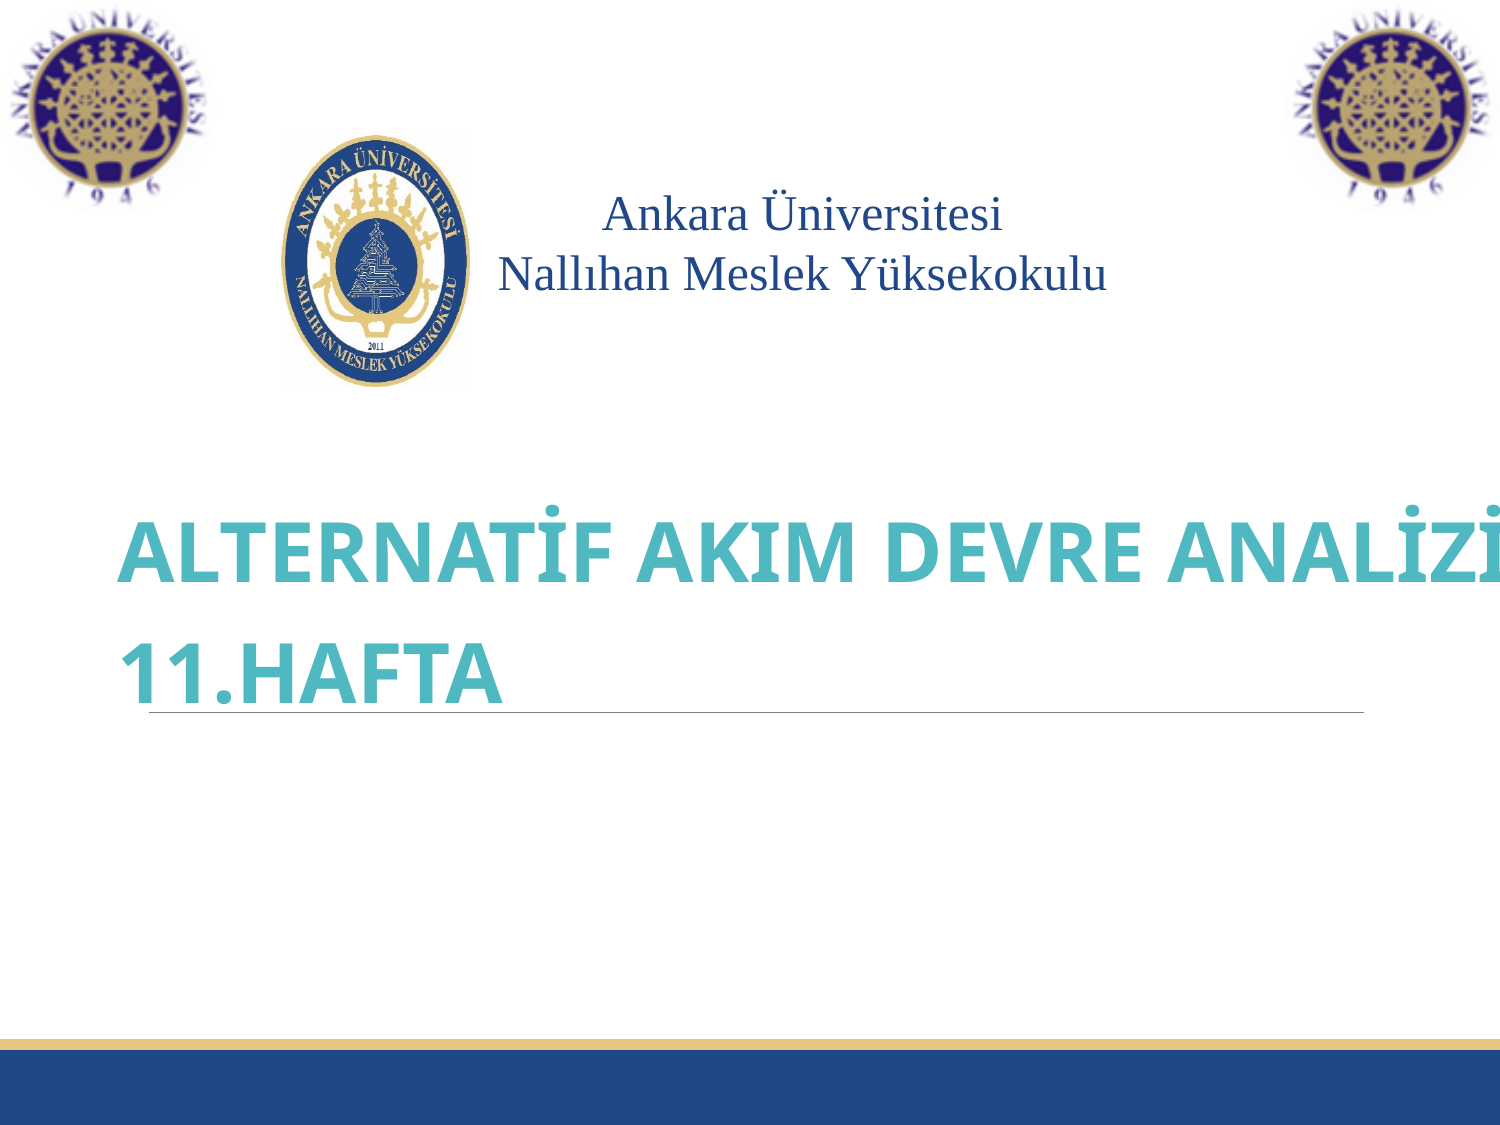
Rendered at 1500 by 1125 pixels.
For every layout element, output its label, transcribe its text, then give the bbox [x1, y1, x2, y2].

picture [1282, 0, 1500, 218]
text_box ALTERNATİF AKIM DEVRE ANALİZİ 11.HAFTA [102, 492, 1500, 679]
picture [0, 0, 218, 218]
text_box [0, 251, 1500, 419]
picture [281, 135, 470, 251]
